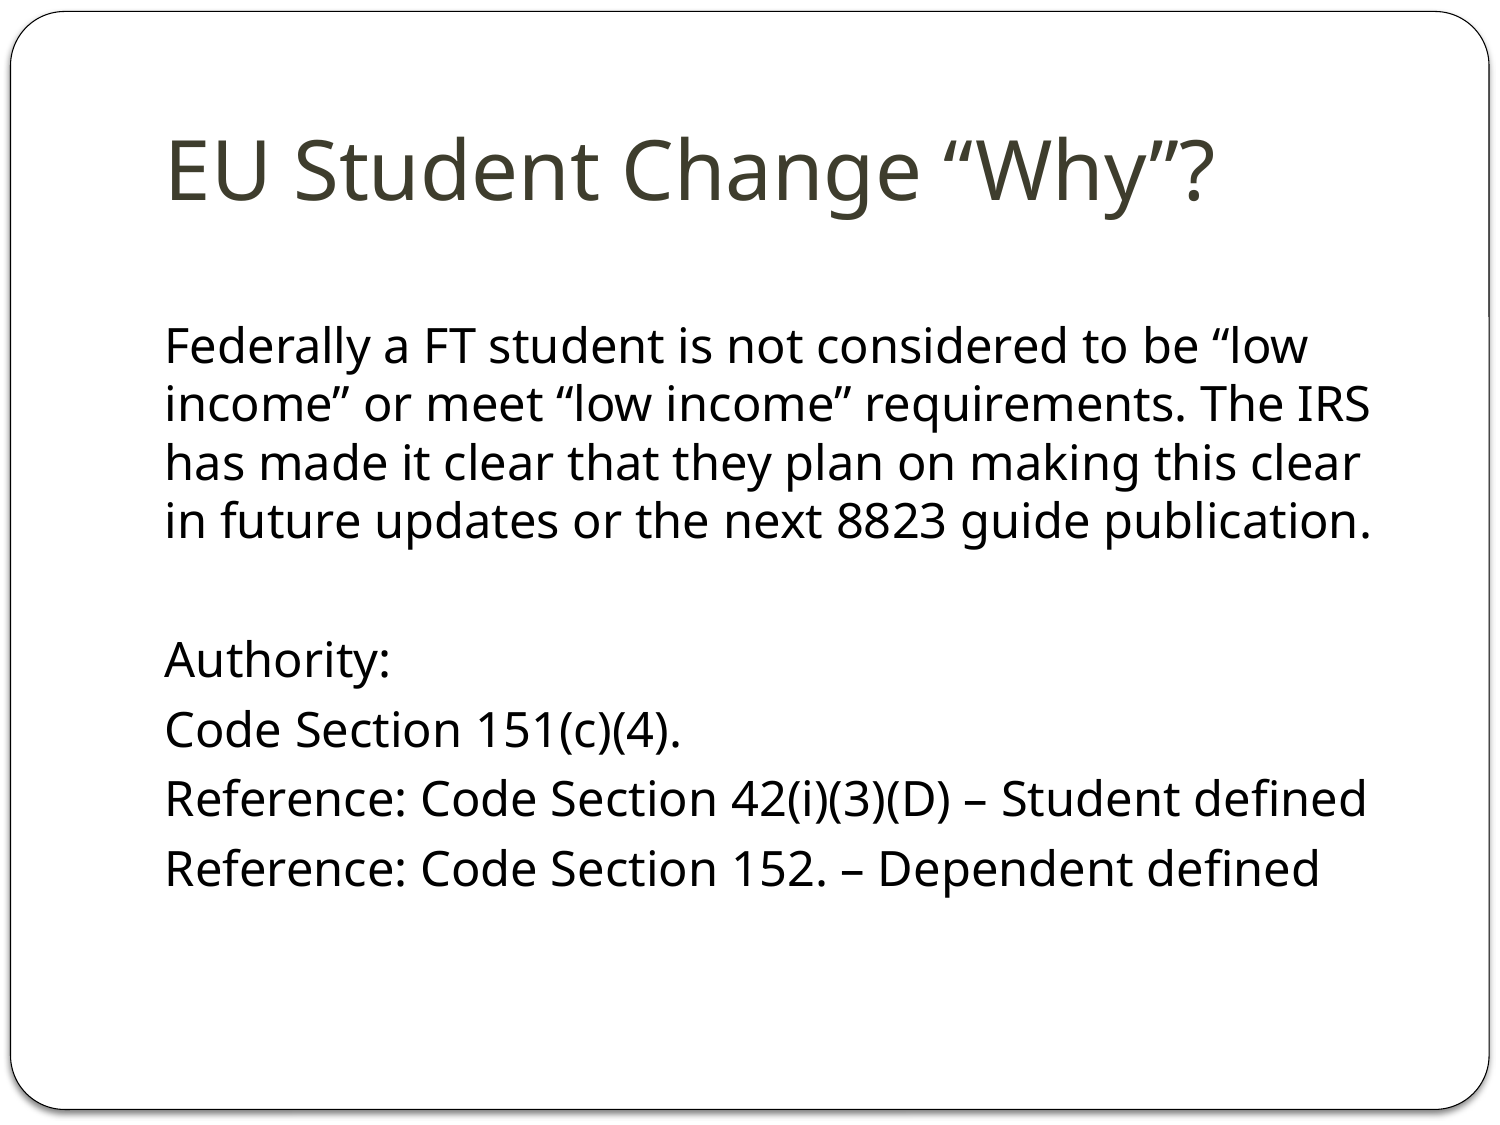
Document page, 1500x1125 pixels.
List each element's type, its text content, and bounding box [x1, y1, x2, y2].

title EU Student Change “Why”? [150, 45, 1425, 233]
list Federally a FT student is not considered to be “low income” or meet “low income” requirements. The IRS has made it clear that they plan on making this clear in future updates or the next 8823 guide publication. Authority: Code Section 151(c)(4). Reference: Code Section 42(i)(3)(D) – Student defined Reference: Code Section 152. – Dependent defined [150, 237, 1425, 988]
